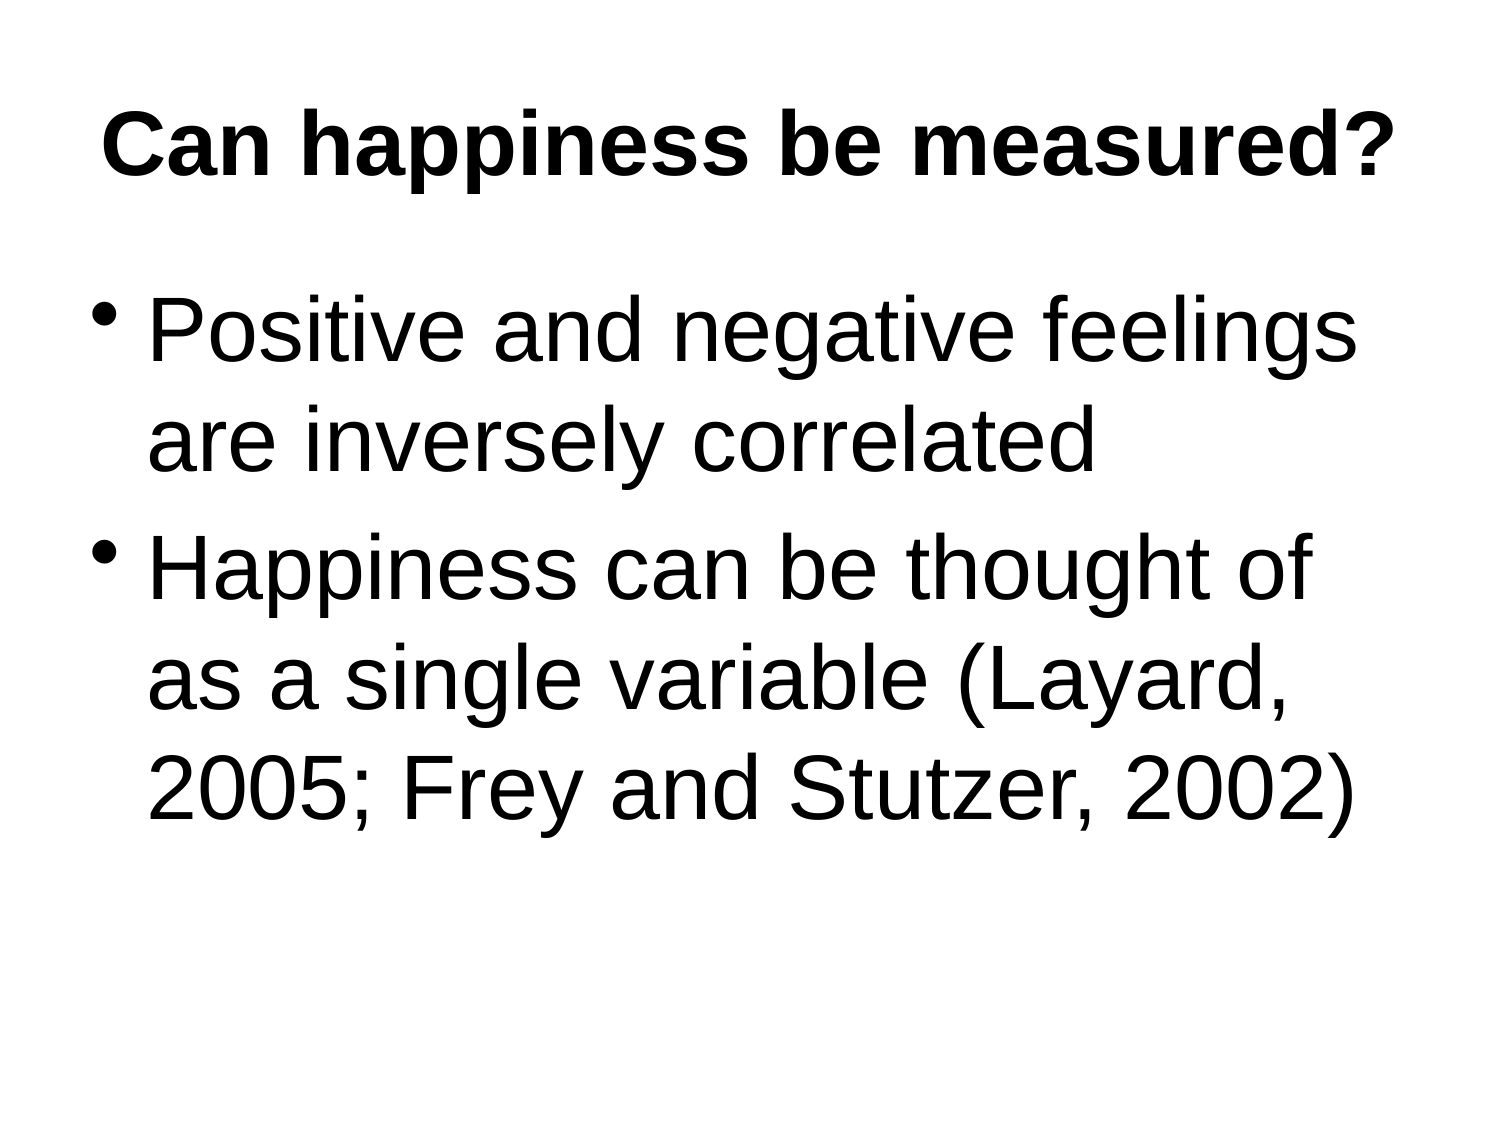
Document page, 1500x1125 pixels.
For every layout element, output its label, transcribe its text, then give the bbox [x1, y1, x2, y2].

text_box Can happiness be measured? [74, 45, 1425, 233]
text_box Positive and negative feelings are inversely correlated Happiness can be thought of as a single variable (Layard, 2005; Frey and Stutzer, 2002) [74, 262, 1425, 1005]
